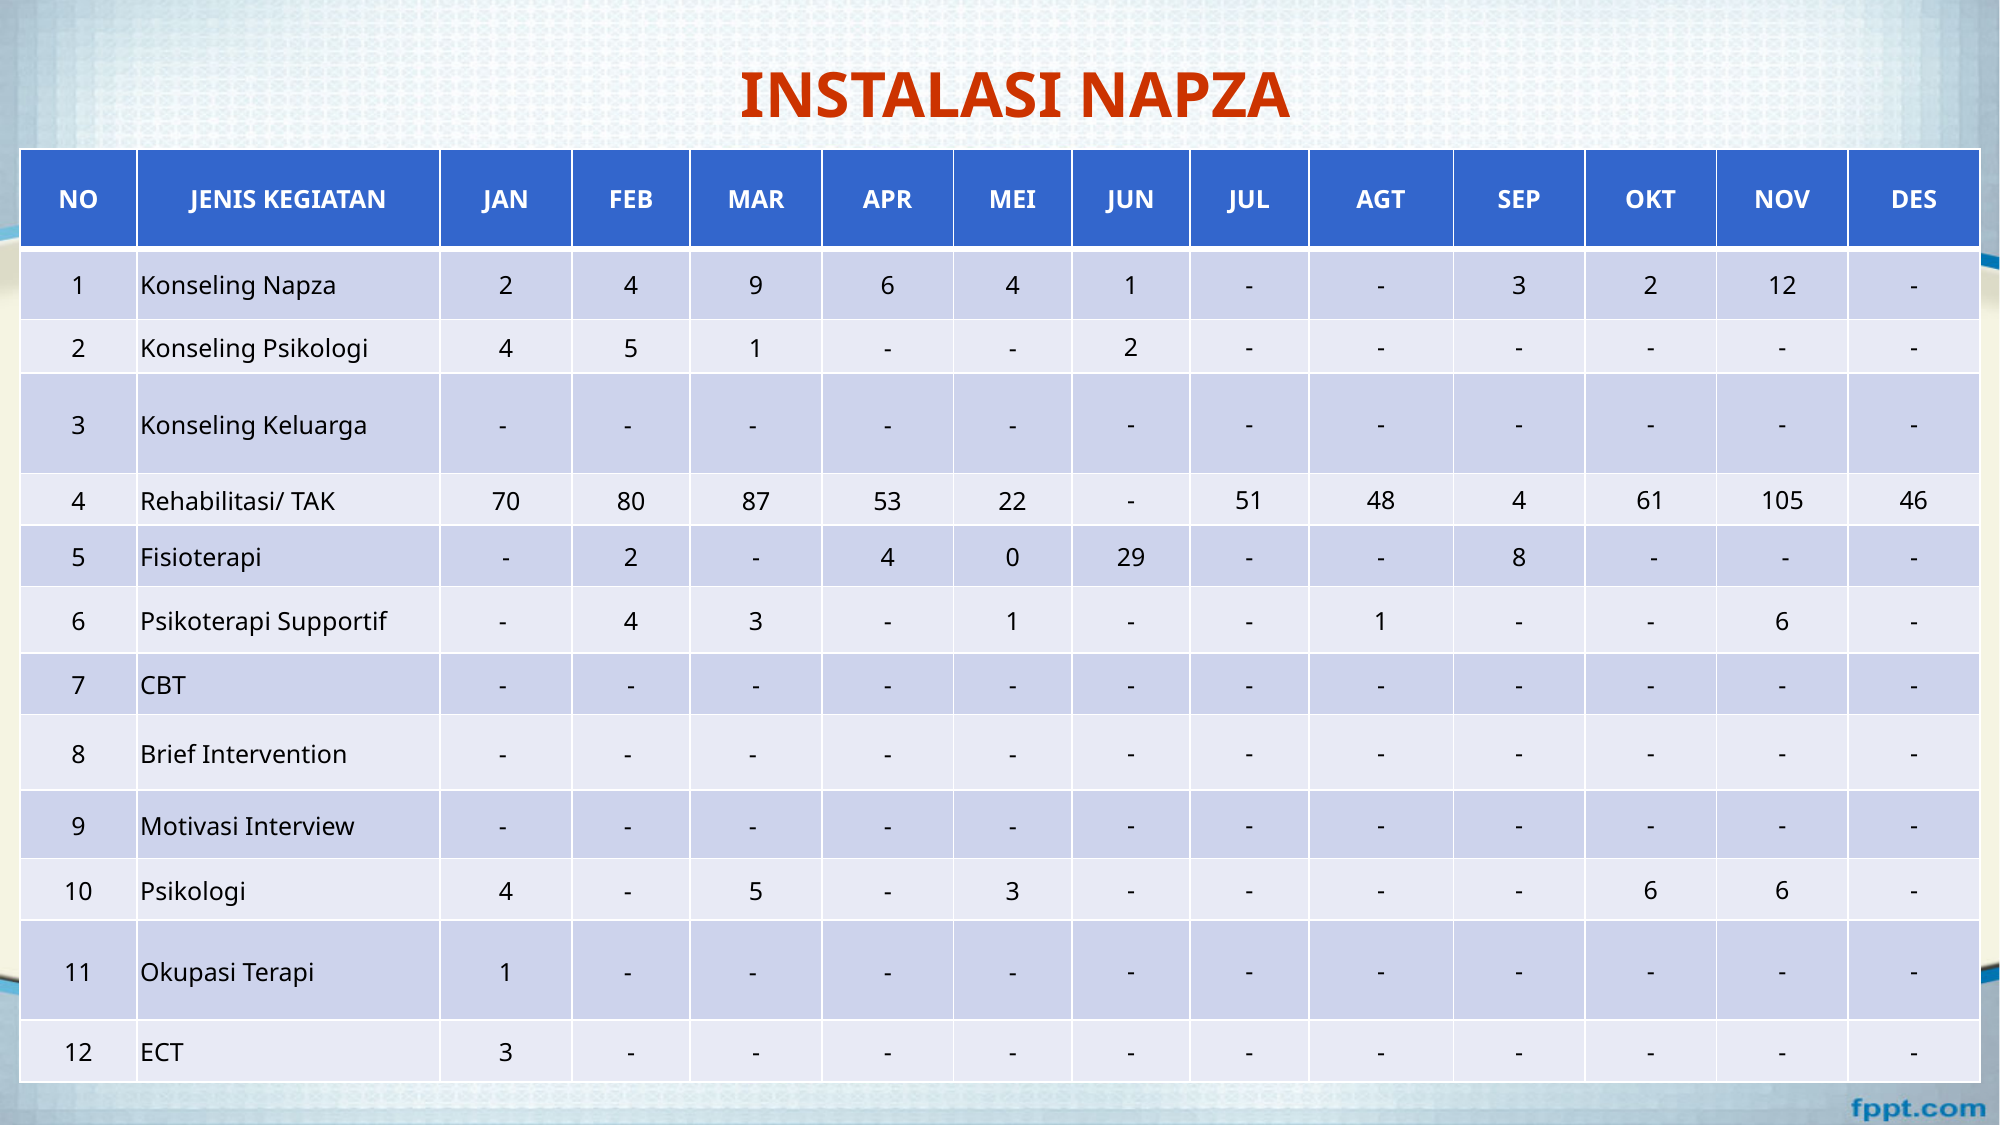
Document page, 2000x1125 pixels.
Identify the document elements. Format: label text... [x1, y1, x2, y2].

table_cell 70 [441, 474, 571, 524]
table_cell - [1310, 791, 1453, 858]
table_cell - [1454, 654, 1584, 714]
table_cell 4 [573, 587, 689, 652]
table_cell - [1454, 374, 1584, 473]
table_cell 4 [441, 320, 571, 372]
table_cell - [1717, 374, 1847, 473]
table_cell 0 [954, 526, 1071, 586]
table_cell - [1191, 1021, 1308, 1081]
table_cell 22 [954, 474, 1071, 524]
table_cell 3 [691, 587, 821, 652]
table_cell - [441, 715, 571, 789]
table_cell - [1310, 526, 1453, 586]
table_header DES [1849, 150, 1979, 246]
table_cell - [1717, 715, 1847, 789]
table_cell 12 [1717, 252, 1847, 319]
table_cell - [1191, 587, 1308, 652]
table_cell - [1717, 526, 1847, 586]
table_cell - [1191, 252, 1308, 319]
table_cell 1 [691, 320, 821, 372]
table_cell - [1454, 715, 1584, 789]
table_header JAN [441, 150, 571, 246]
table_cell 3 [21, 374, 136, 473]
table_cell - [1717, 791, 1847, 858]
table_cell - [1310, 715, 1453, 789]
table_cell Konseling Psikologi [138, 320, 439, 372]
table_cell - [823, 859, 953, 919]
table_cell - [823, 654, 953, 714]
table_cell - [1191, 715, 1308, 789]
table_cell - [823, 374, 953, 473]
table_cell - [1454, 320, 1584, 372]
table_cell 12 [21, 1021, 136, 1081]
table_cell - [691, 374, 821, 473]
table_header FEB [573, 150, 689, 246]
table_cell 2 [441, 252, 571, 319]
table_cell 2 [1073, 320, 1189, 372]
table_cell - [1454, 859, 1584, 919]
table_cell 1 [1073, 252, 1189, 319]
table_cell 1 [1310, 587, 1453, 652]
table_cell 4 [573, 252, 689, 319]
table_cell - [573, 1021, 689, 1081]
picture [1981, 264, 2000, 971]
table_cell 1 [441, 921, 571, 1019]
table_cell - [573, 921, 689, 1019]
table_cell - [954, 654, 1071, 714]
table_cell - [1586, 374, 1716, 473]
table_cell - [691, 715, 821, 789]
table_cell - [1073, 587, 1189, 652]
table_header JUN [1073, 150, 1189, 246]
table_cell - [1849, 526, 1979, 586]
table_cell 6 [21, 587, 136, 652]
table_cell - [1586, 587, 1716, 652]
table_cell - [573, 374, 689, 473]
table_cell - [1586, 320, 1716, 372]
table_cell 2 [573, 526, 689, 586]
table_cell - [823, 791, 953, 858]
table_cell - [1191, 526, 1308, 586]
table_cell - [441, 791, 571, 858]
table_cell - [1849, 859, 1979, 919]
table_cell - [691, 526, 821, 586]
table_cell - [1191, 654, 1308, 714]
table_cell - [954, 715, 1071, 789]
table_cell - [441, 374, 571, 473]
table_cell 4 [441, 859, 571, 919]
table_cell - [1849, 1021, 1979, 1081]
table_cell - [1191, 374, 1308, 473]
table_cell - [1073, 374, 1189, 473]
table_header NO [21, 150, 136, 246]
table_cell - [823, 320, 953, 372]
table_cell - [1454, 587, 1584, 652]
table_cell - [1717, 320, 1847, 372]
table_cell - [1717, 921, 1847, 1019]
table_cell 48 [1310, 474, 1453, 524]
table_cell - [1310, 921, 1453, 1019]
table_cell - [691, 654, 821, 714]
table_cell 8 [1454, 526, 1584, 586]
table_cell - [691, 921, 821, 1019]
table_cell 10 [21, 859, 136, 919]
table_cell - [1073, 859, 1189, 919]
table_cell - [1849, 654, 1979, 714]
table_header OKT [1586, 150, 1716, 246]
table_cell 5 [21, 526, 136, 586]
table_cell - [1073, 1021, 1189, 1081]
table_cell - [1849, 374, 1979, 473]
table_cell 6 [1586, 859, 1716, 919]
table_cell 1 [21, 252, 136, 319]
table_header JENIS KEGIATAN [138, 150, 439, 246]
table_cell 105 [1717, 474, 1847, 524]
table_cell - [1849, 715, 1979, 789]
table_cell 3 [441, 1021, 571, 1081]
table_cell - [1191, 859, 1308, 919]
table_cell 51 [1191, 474, 1308, 524]
table_cell - [1717, 654, 1847, 714]
table_cell 9 [691, 252, 821, 319]
picture [0, 0, 2000, 1125]
table_cell 6 [823, 252, 953, 319]
table_cell - [1586, 921, 1716, 1019]
table_cell - [1454, 921, 1584, 1019]
table_cell - [1073, 474, 1189, 524]
table_cell - [441, 526, 571, 586]
table_cell - [1849, 791, 1979, 858]
table_cell 53 [823, 474, 953, 524]
table_cell Konseling Napza [138, 252, 439, 319]
table_cell - [823, 921, 953, 1019]
table_cell - [823, 715, 953, 789]
table_cell 4 [21, 474, 136, 524]
table_cell - [1310, 320, 1453, 372]
table_cell - [1191, 320, 1308, 372]
table_cell - [1586, 526, 1716, 586]
table_cell - [954, 374, 1071, 473]
table_cell 61 [1586, 474, 1716, 524]
table_header NOV [1717, 150, 1847, 246]
table_cell - [1586, 791, 1716, 858]
table_cell - [954, 1021, 1071, 1081]
table_cell - [823, 1021, 953, 1081]
table_cell 3 [954, 859, 1071, 919]
table_cell - [1310, 374, 1453, 473]
table_cell 4 [954, 252, 1071, 319]
table_cell Rehabilitasi/ TAK [138, 474, 439, 524]
table_header SEP [1454, 150, 1584, 246]
table_cell ECT [138, 1021, 439, 1081]
table_cell 3 [1454, 252, 1584, 319]
table_cell - [1586, 654, 1716, 714]
table_cell - [1849, 921, 1979, 1019]
table_cell - [1310, 654, 1453, 714]
table_cell - [1310, 1021, 1453, 1081]
table_cell 4 [823, 526, 953, 586]
table_cell Konseling Keluarga [138, 374, 439, 473]
table_cell 46 [1849, 474, 1979, 524]
table_cell - [1073, 715, 1189, 789]
table_cell 29 [1073, 526, 1189, 586]
table_cell 9 [21, 791, 136, 858]
table_cell - [573, 654, 689, 714]
table_cell - [1586, 715, 1716, 789]
table_header MAR [691, 150, 821, 246]
table_header MEI [954, 150, 1071, 246]
table_header JUL [1191, 150, 1308, 246]
table_cell 80 [573, 474, 689, 524]
table_cell 87 [691, 474, 821, 524]
table_cell - [573, 791, 689, 858]
table_cell - [441, 587, 571, 652]
table_cell 8 [21, 715, 136, 789]
table_cell 2 [21, 320, 136, 372]
table_cell 11 [21, 921, 136, 1019]
table_cell 6 [1717, 587, 1847, 652]
table_cell Okupasi Terapi [138, 921, 439, 1019]
table_cell Brief Intervention [138, 715, 439, 789]
table_cell - [954, 921, 1071, 1019]
table_cell Fisioterapi [138, 526, 439, 586]
table_cell - [1191, 921, 1308, 1019]
table_header AGT [1310, 150, 1453, 246]
table_cell - [823, 587, 953, 652]
table_cell - [954, 791, 1071, 858]
table_cell - [1073, 654, 1189, 714]
table_cell - [573, 859, 689, 919]
table_cell 4 [1454, 474, 1584, 524]
table_cell 2 [1586, 252, 1716, 319]
table_cell 5 [691, 859, 821, 919]
table_cell - [691, 791, 821, 858]
table_cell 1 [954, 587, 1071, 652]
table_cell - [1310, 859, 1453, 919]
table_cell - [1849, 252, 1979, 319]
table_cell Psikoterapi Supportif [138, 587, 439, 652]
table_cell CBT [138, 654, 439, 714]
table_cell - [441, 654, 571, 714]
table_cell - [691, 1021, 821, 1081]
table_cell - [1454, 791, 1584, 858]
table_header APR [823, 150, 953, 246]
table_cell - [573, 715, 689, 789]
title INSTALASI NAPZA [106, 30, 1926, 148]
table_cell - [954, 320, 1071, 372]
table_cell - [1849, 320, 1979, 372]
table_cell - [1073, 921, 1189, 1019]
table_cell Motivasi Interview [138, 791, 439, 858]
table_cell 7 [21, 654, 136, 714]
table_cell - [1310, 252, 1453, 319]
table_cell - [1191, 791, 1308, 858]
table_cell - [1849, 587, 1979, 652]
table_cell - [1073, 791, 1189, 858]
slide_number 31 [1432, 1024, 1900, 1103]
table_cell 5 [573, 320, 689, 372]
table_cell 6 [1717, 859, 1847, 919]
table_cell Psikologi [138, 859, 439, 919]
